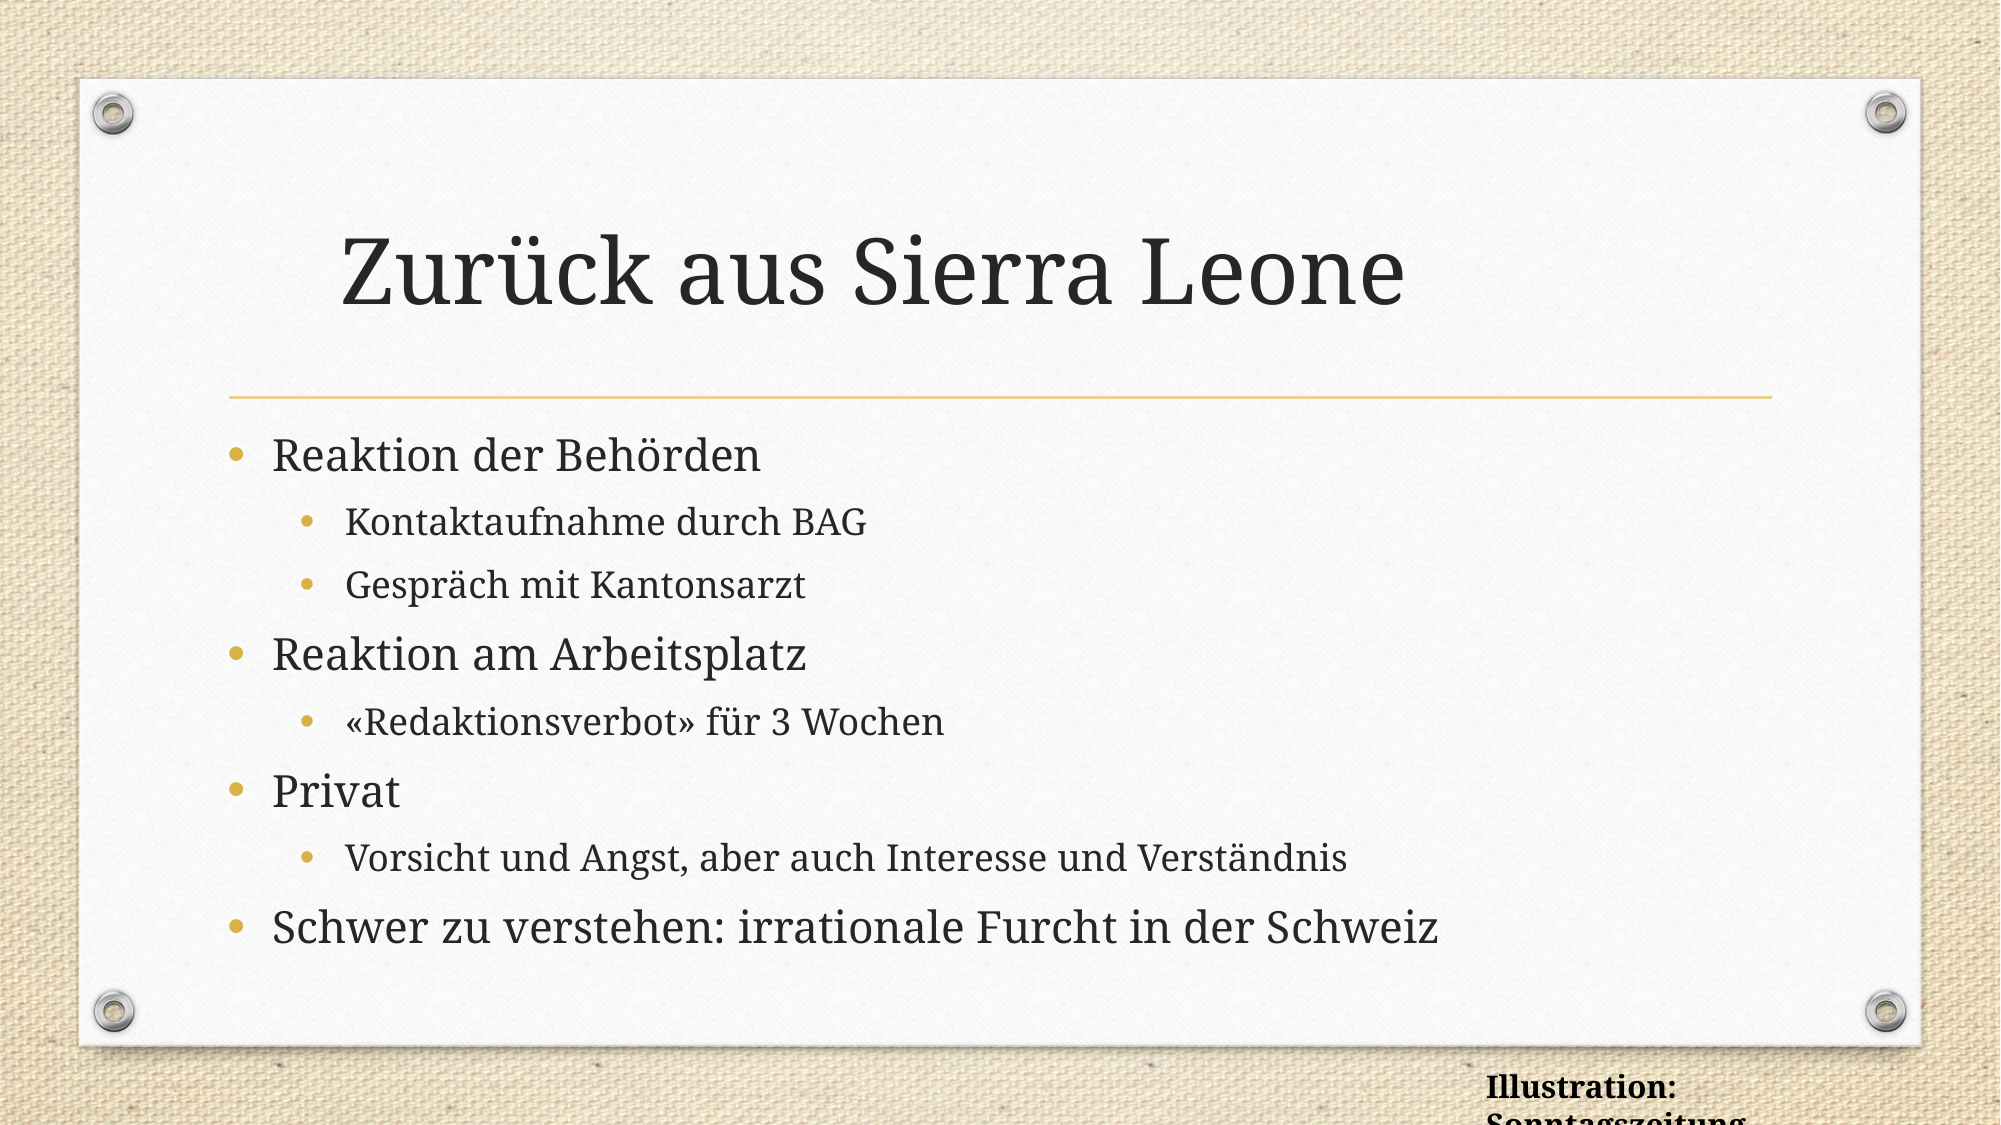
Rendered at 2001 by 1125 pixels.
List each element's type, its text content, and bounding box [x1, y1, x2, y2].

text_box Illustration: Sonntagszeitung [1471, 1060, 1892, 1125]
list Reaktion der Behörden Kontaktaufnahme durch BAG Gespräch mit Kantonsarzt Reaktion am Arbeitsplatz «Redaktionsverbot» für 3 Wochen Privat Vorsicht und Angst, aber auch Interesse und Verständnis Schwer zu verstehen: irrationale Furcht in der Schweiz [212, 419, 1788, 964]
picture [0, 0, 2001, 1125]
title Zurück aus Sierra Leone [87, 161, 1663, 375]
